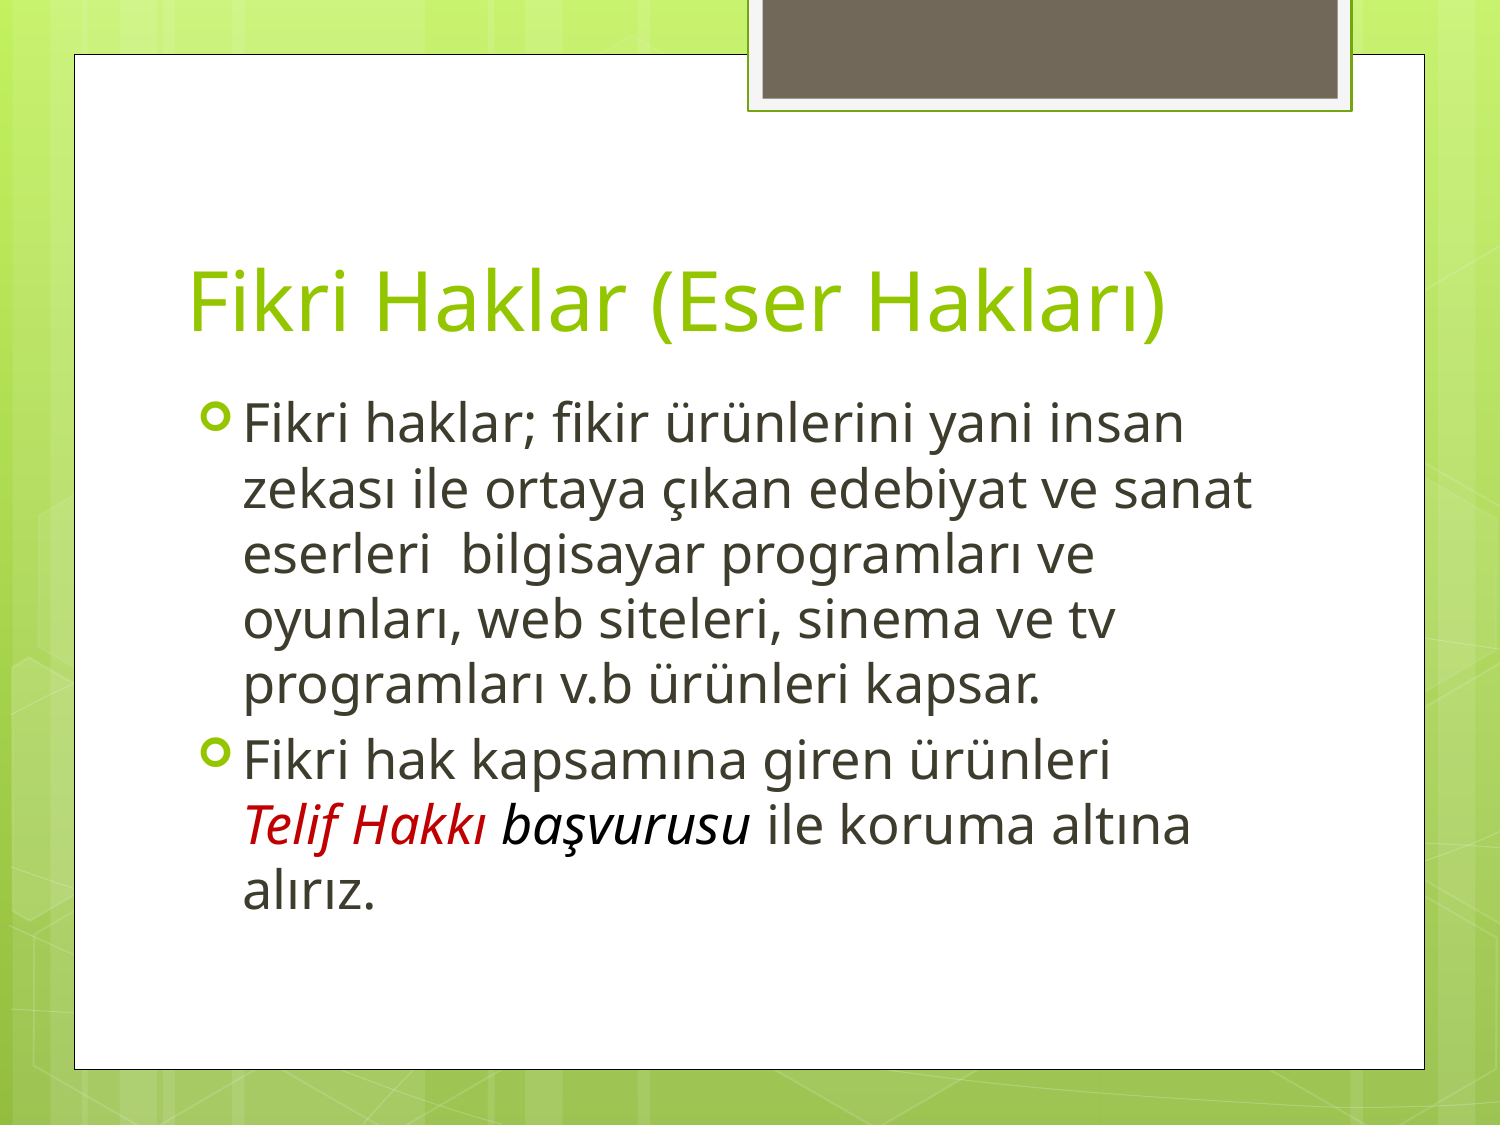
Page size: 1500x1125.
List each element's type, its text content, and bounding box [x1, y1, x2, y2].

list Fikri haklar; fikir ürünlerini yani insan zekası ile ortaya çıkan edebiyat ve sanat eserleri bilgisayar programları ve oyunları, web siteleri, sinema ve tv programları v.b ürünleri kapsar. Fikri hak kapsamına giren ürünleri Telif Hakkı başvurusu ile koruma altına alırız. [171, 381, 1283, 957]
title Fikri Haklar (Eser Hakları) [171, 168, 1324, 357]
